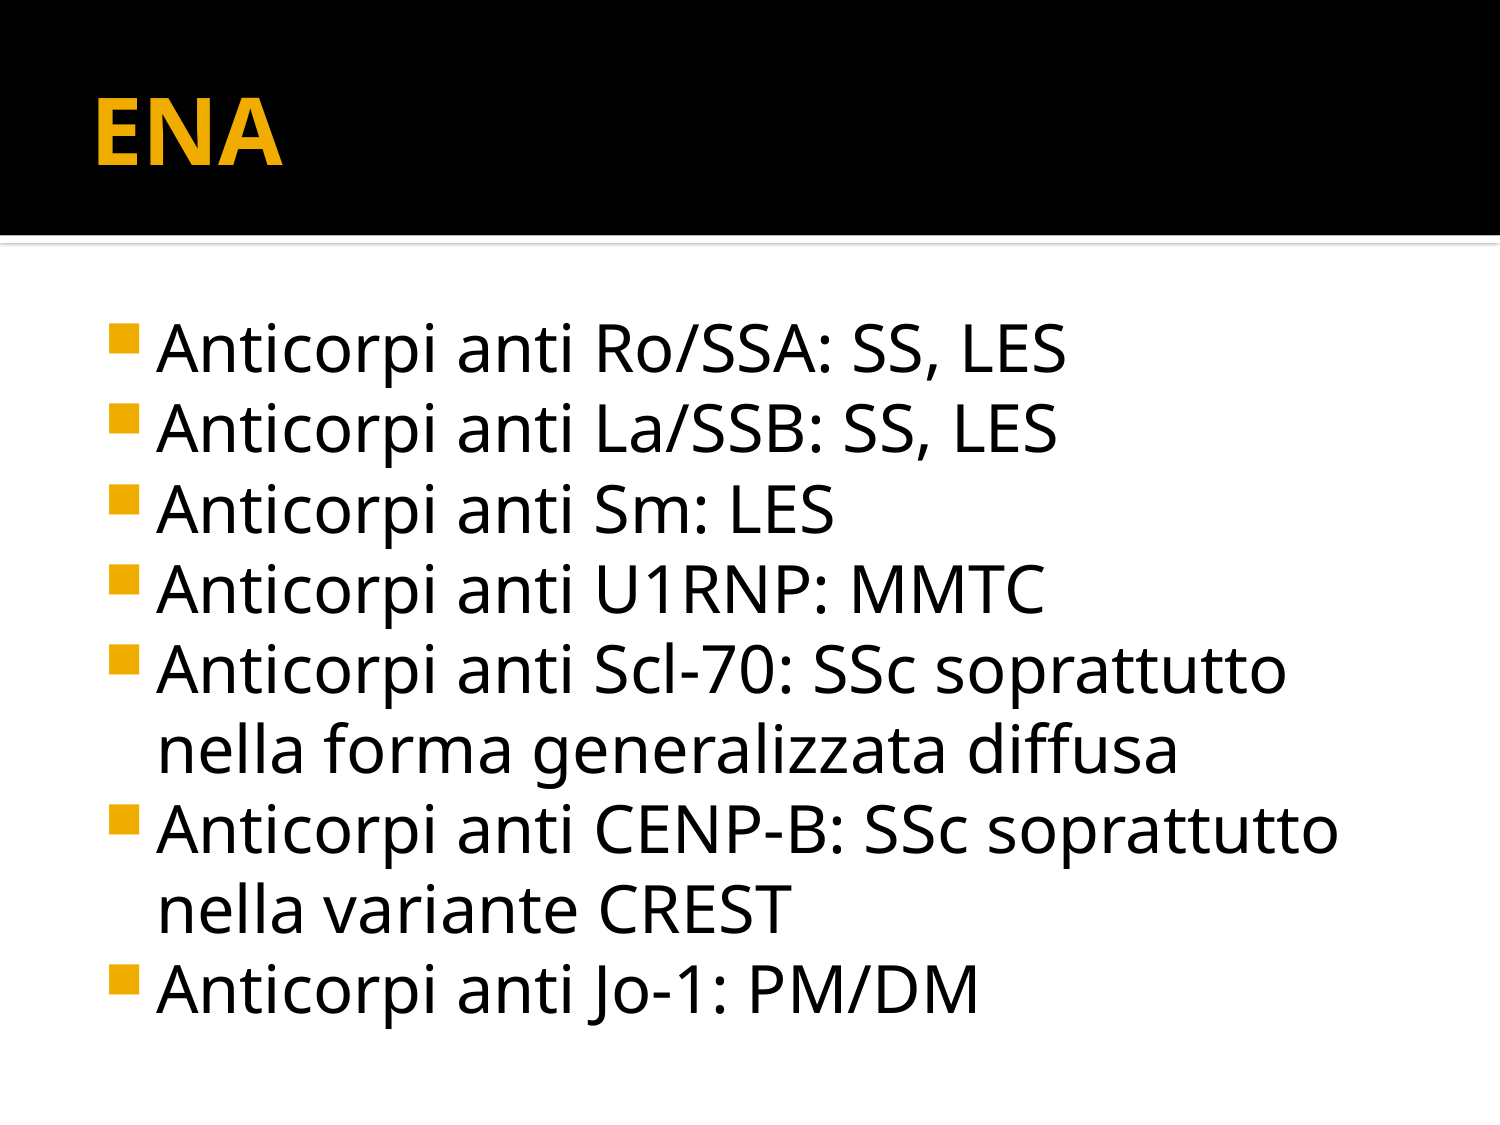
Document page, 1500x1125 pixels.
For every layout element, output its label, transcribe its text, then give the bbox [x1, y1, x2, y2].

title ENA [75, 25, 1425, 231]
list Anticorpi anti Ro/SSA: SS, LES Anticorpi anti La/SSB: SS, LES Anticorpi anti Sm: LES Anticorpi anti U1RNP: MMTC Anticorpi anti Scl-70: SSc soprattutto nella forma generalizzata diffusa Anticorpi anti CENP-B: SSc soprattutto nella variante CREST Anticorpi anti Jo-1: PM/DM [75, 291, 1425, 1050]
